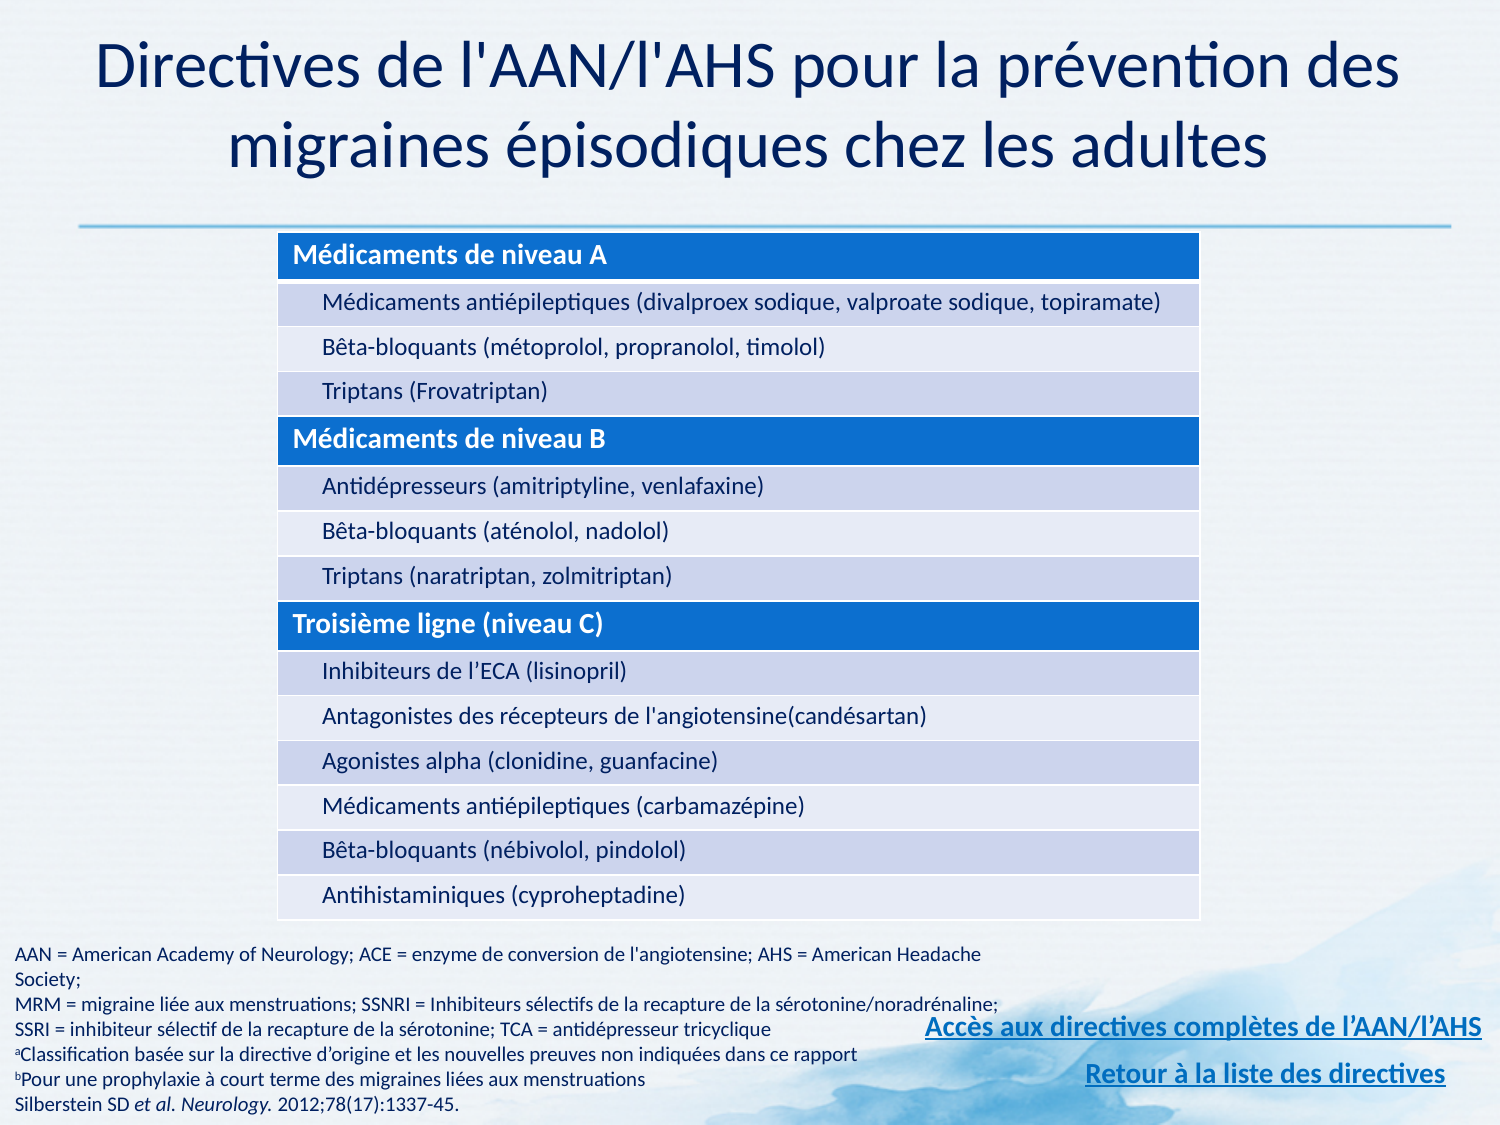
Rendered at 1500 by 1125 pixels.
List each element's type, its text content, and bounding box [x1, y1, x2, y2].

picture [0, 0, 1500, 1125]
table_cell Triptans (naratriptan, zolmitriptan) [278, 557, 1199, 600]
table_cell Triptans (Frovatriptan) [278, 372, 1199, 415]
table_header Médicaments de niveau A [278, 233, 1199, 279]
table_cell Antidépresseurs (amitriptyline, venlafaxine) [278, 467, 1199, 510]
title Directives de l'AAN/l'AHS pour la prévention des migraines épisodiques chez les adultes [73, 6, 1424, 195]
table_cell Inhibiteurs de l’ECA (lisinopril) [278, 652, 1199, 695]
table_cell Bêta-bloquants (métoprolol, propranolol, timolol) [278, 327, 1199, 371]
table_cell Médicaments antiépileptiques (carbamazépine) [278, 786, 1199, 829]
text_box AAN = American Academy of Neurology; ACE = enzyme de conversion de l'angiotensine; AHS = American Headache Society; MRM = migraine liée aux menstruations; SSNRI = Inhibiteurs sélectifs de la recapture de la sérotonine/noradrénaline; SSRI = inhibiteur sélectif de la recapture de la sérotonine; TCA = antidépresseur tricyclique aClassification basée sur la directive d’origine et les nouvelles preuves non indiquées dans ce rapport bPour une prophylaxie à court terme des migraines liées aux menstruations Silberstein SD et al. Neurology. 2012;78(17):1337-45. [0, 933, 1054, 1123]
text_box Accès aux directives complètes de l’AAN/l’AHS [910, 999, 1498, 1050]
table_cell Antihistaminiques (cyproheptadine) [278, 876, 1199, 919]
text_box Retour à la liste des directives [1070, 1050, 1461, 1097]
table_cell Agonistes alpha (clonidine, guanfacine) [278, 741, 1199, 784]
table_cell Bêta-bloquants (aténolol, nadolol) [278, 512, 1199, 555]
table_cell Médicaments antiépileptiques (divalproex sodique, valproate sodique, topiramate) [278, 284, 1199, 326]
table_cell Bêta-bloquants (nébivolol, pindolol) [278, 831, 1199, 874]
table_cell Antagonistes des récepteurs de l'angiotensine(candésartan) [278, 696, 1199, 740]
table_cell Médicaments de niveau B [278, 417, 1199, 465]
table_cell Troisième ligne (niveau C) [278, 602, 1199, 650]
